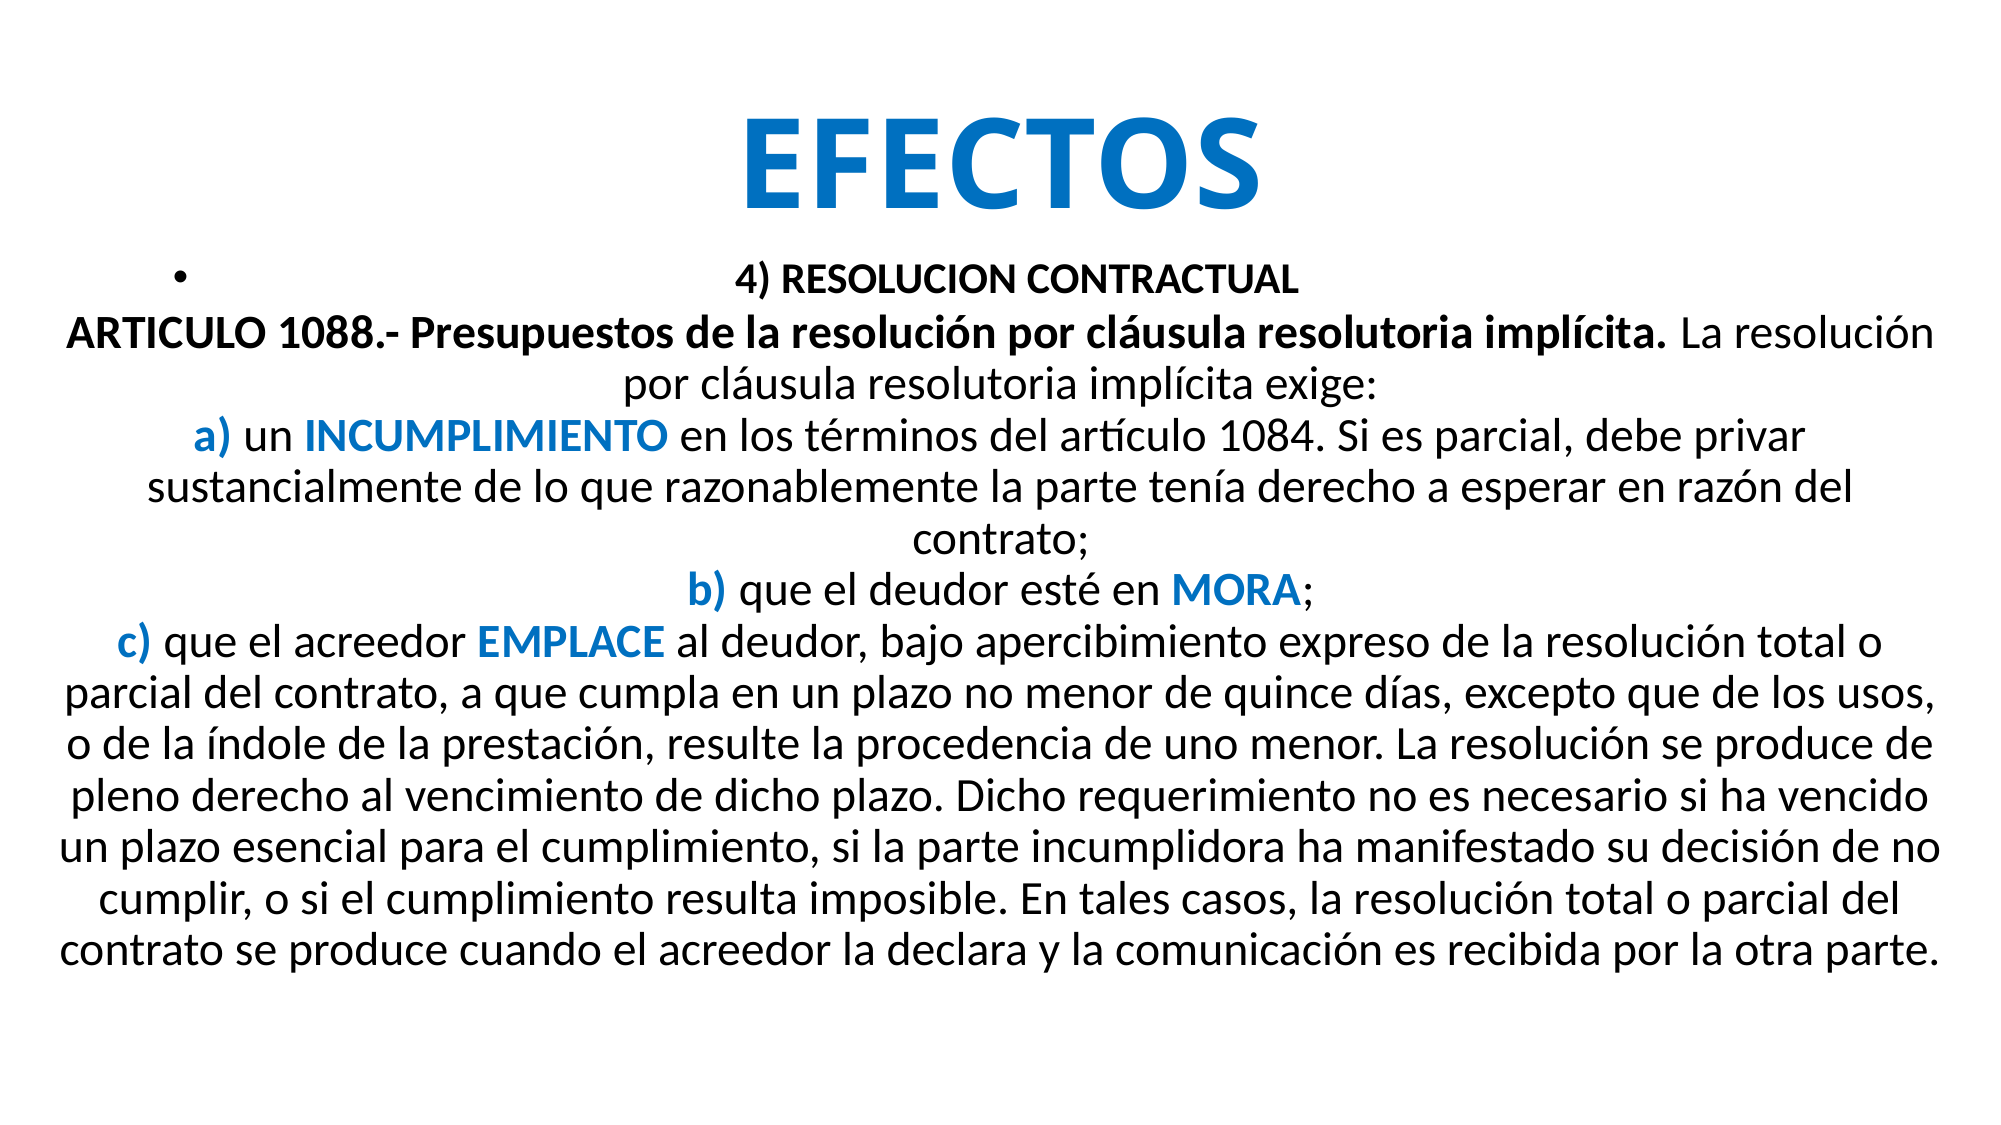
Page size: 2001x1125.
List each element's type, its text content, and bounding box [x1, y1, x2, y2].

list 4) RESOLUCION CONTRACTUAL ARTICULO 1088.- Presupuestos de la resolución por cláusula resolutoria implícita. La resolución por cláusula resolutoria implícita exige: a) un incumplimiento en los términos del artículo 1084. Si es parcial, debe privar sustancialmente de lo que razonablemente la parte tenía derecho a esperar en razón del contrato; b) que el deudor esté en mora; c) que el acreedor emplace al deudor, bajo apercibimiento expreso de la resolución total o parcial del contrato, a que cumpla en un plazo no menor de quince días, excepto que de los usos, o de la índole de la prestación, resulte la procedencia de uno menor. La resolución se produce de pleno derecho al vencimiento de dicho plazo. Dicho requerimiento no es necesario si ha vencido un plazo esencial para el cumplimiento, si la parte incumplidora ha manifestado su decisión de no cumplir, o si el cumplimiento resulta imposible. En tales casos, la resolución total o parcial del contrato se produce cuando el acreedor la declara y la comunicación es recibida por la otra parte. [41, 247, 1961, 1075]
title EFECTOS [137, 59, 1863, 247]
